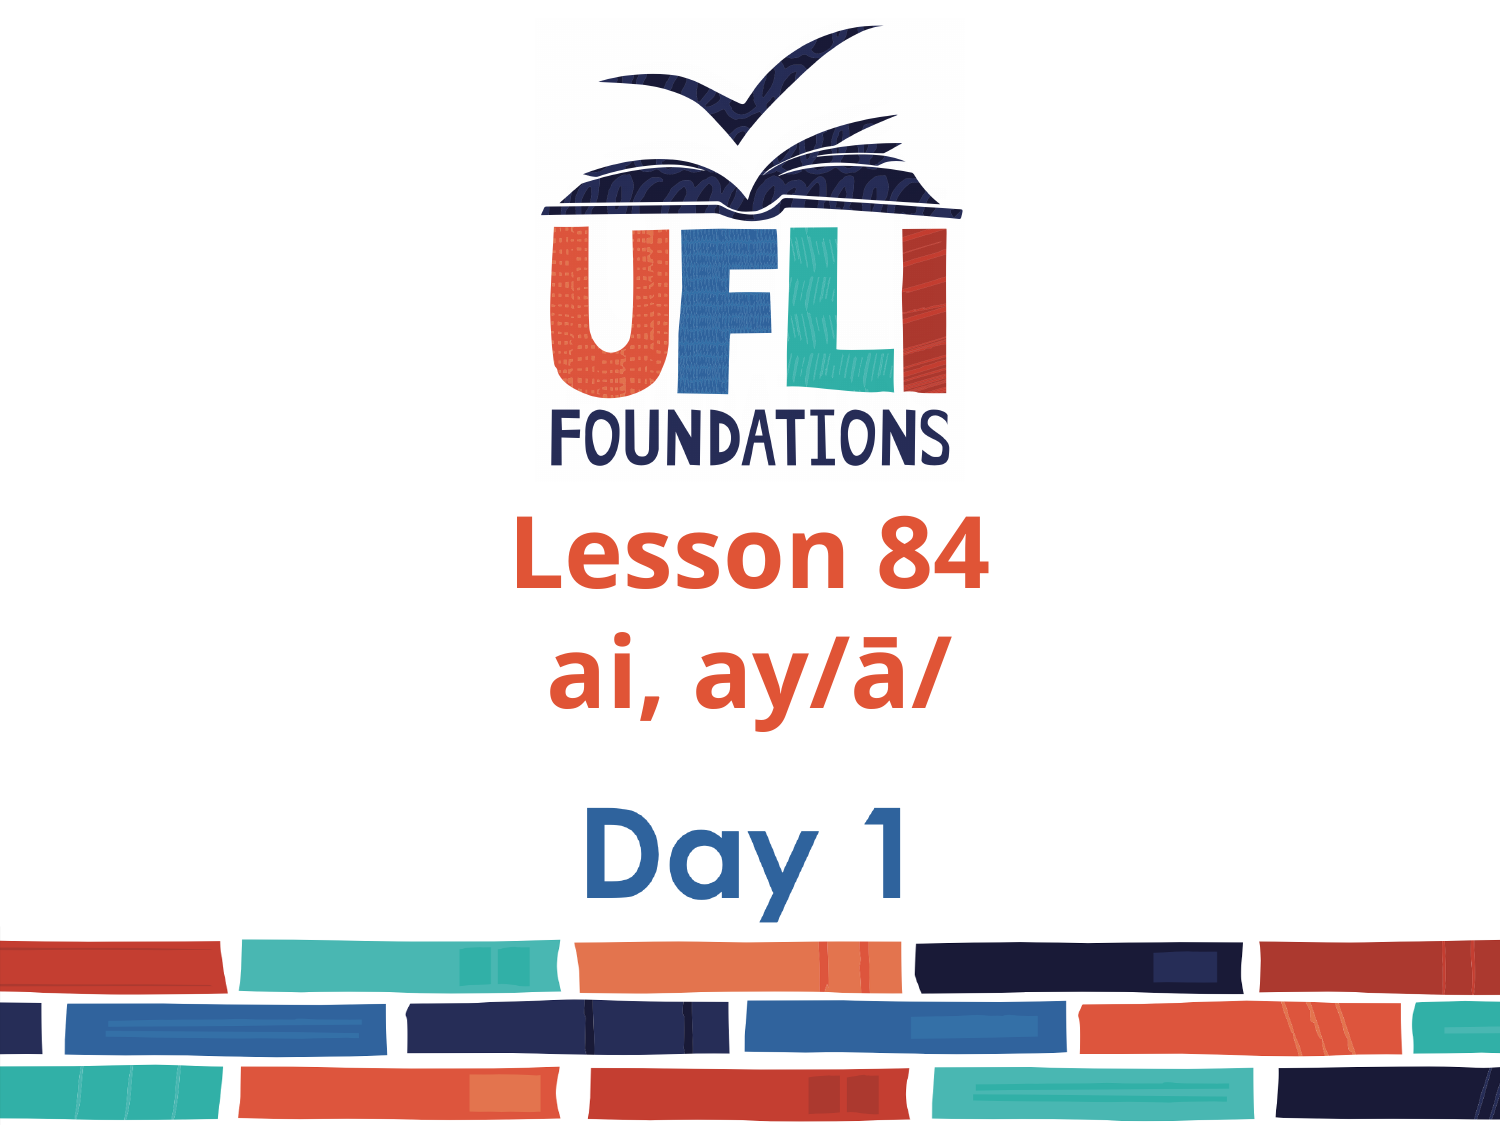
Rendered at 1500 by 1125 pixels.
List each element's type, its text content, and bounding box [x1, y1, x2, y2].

text_box Lesson 84 ai, ay/ā/ [149, 481, 1351, 753]
picture [0, 0, 1500, 1125]
